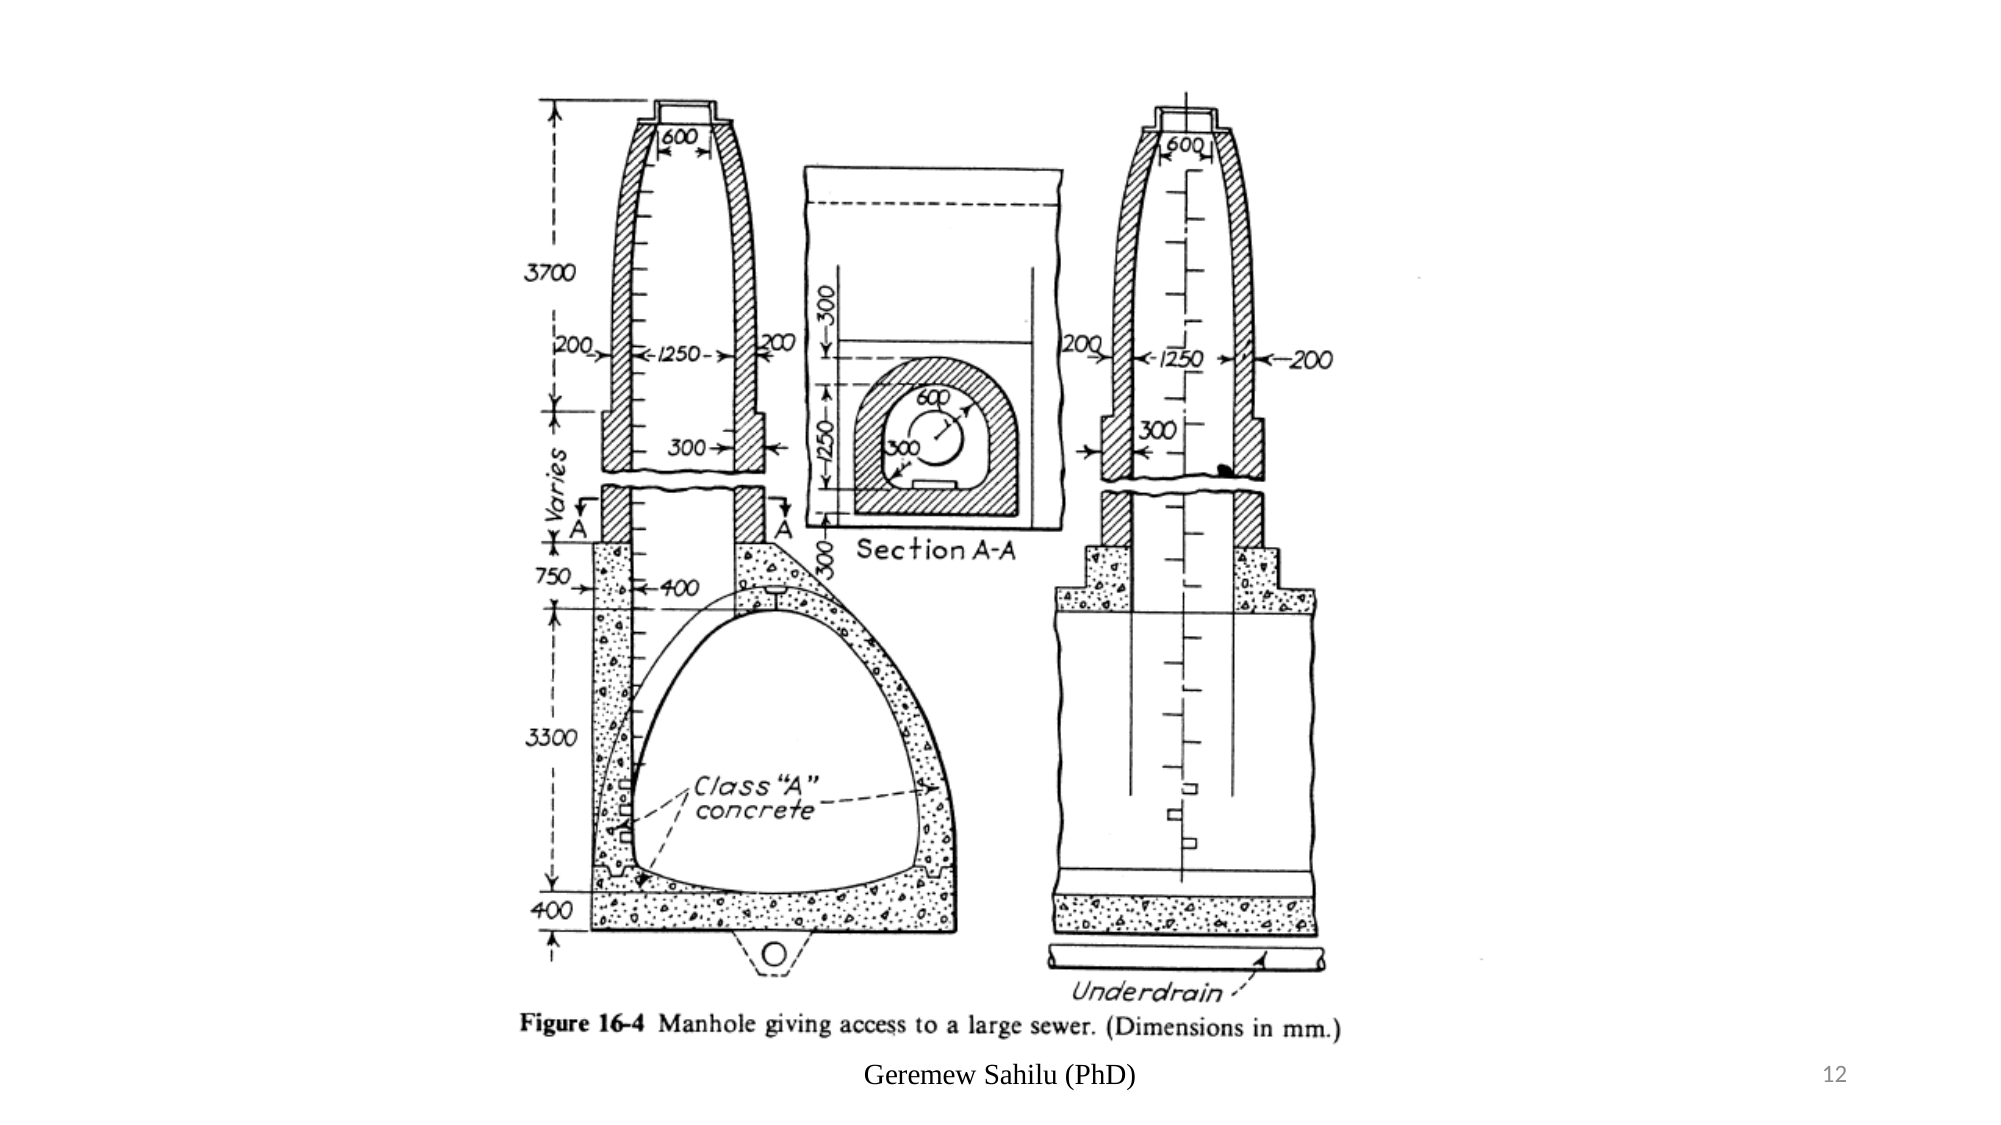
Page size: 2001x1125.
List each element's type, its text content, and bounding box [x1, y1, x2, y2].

footer Geremew Sahilu (PhD) [662, 1054, 1338, 1103]
picture [515, 71, 1485, 1054]
slide_number 12 [1412, 1042, 1863, 1103]
